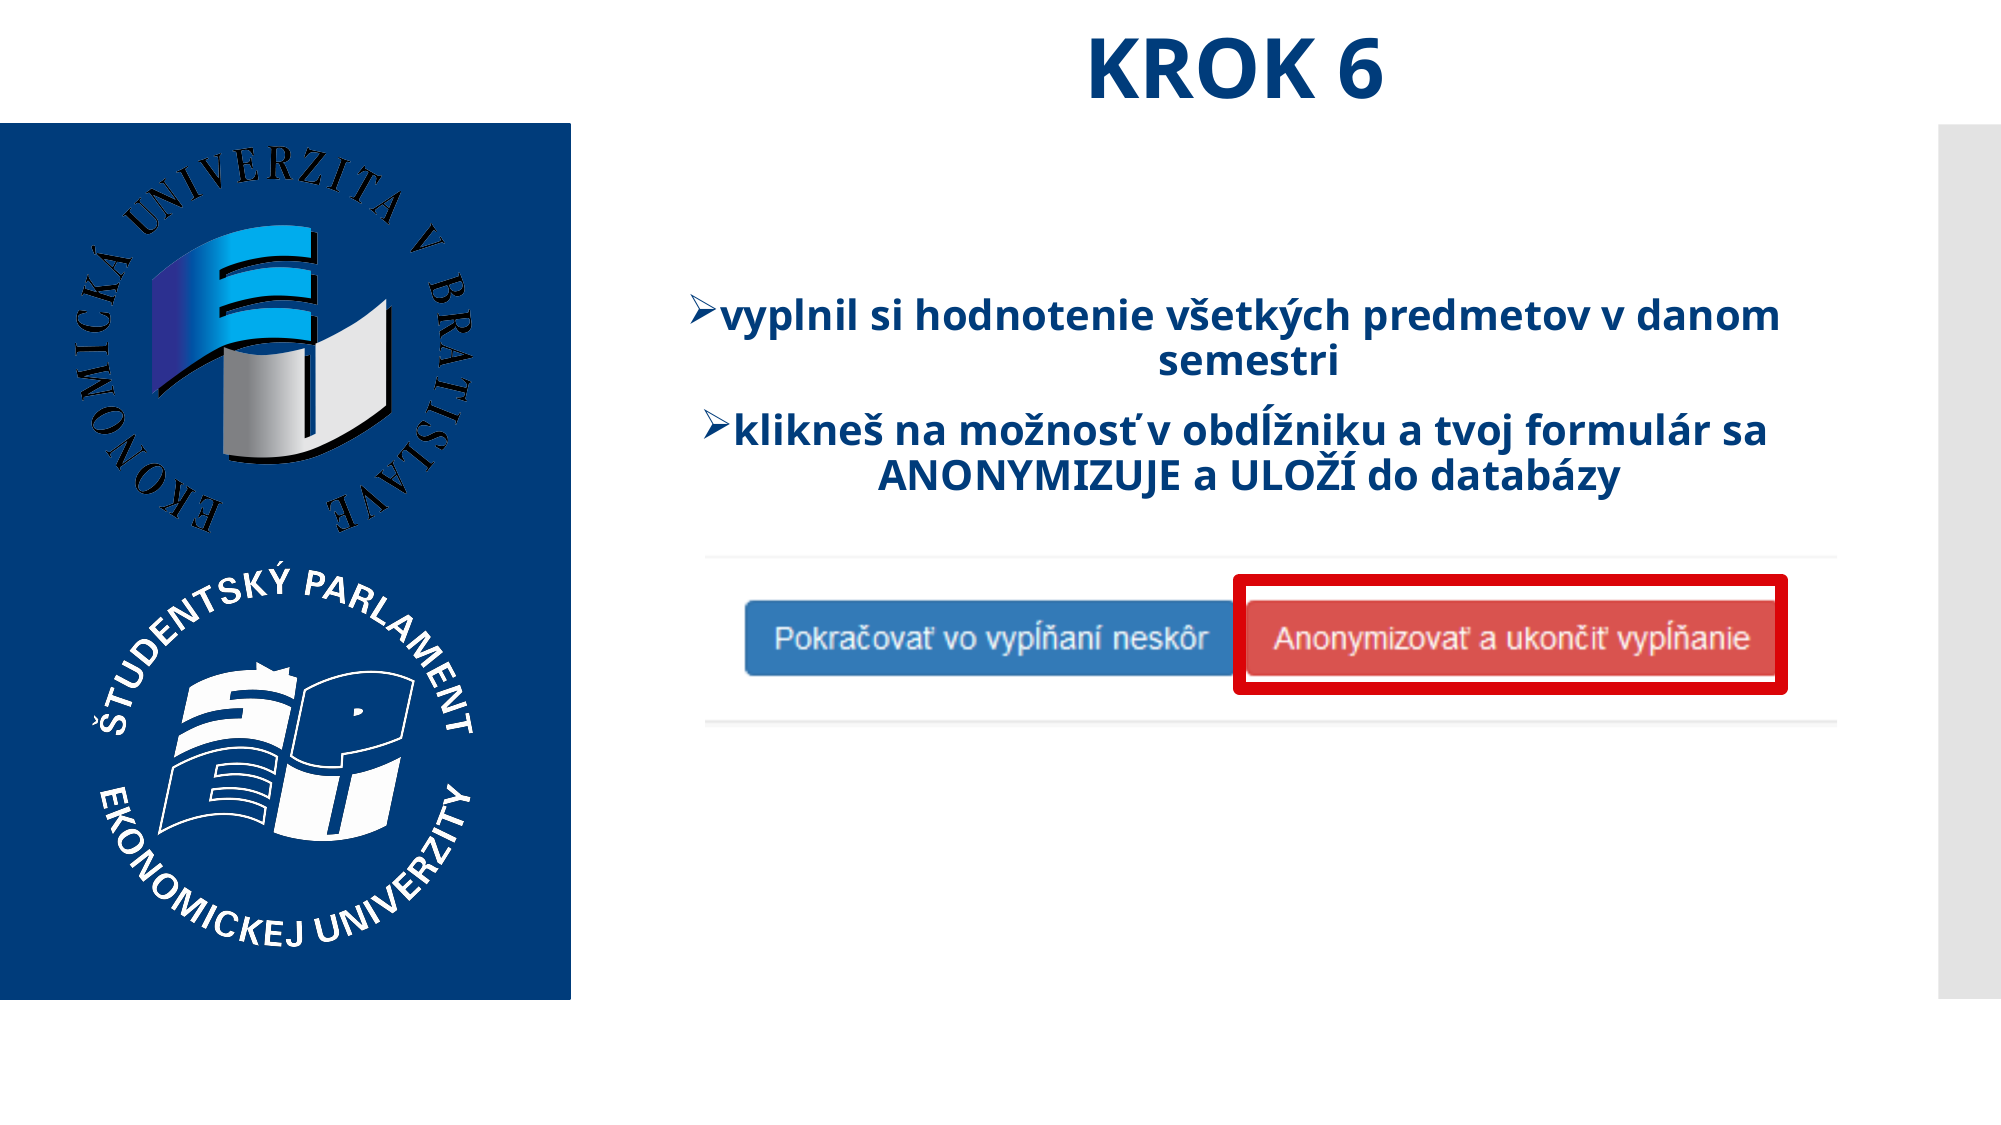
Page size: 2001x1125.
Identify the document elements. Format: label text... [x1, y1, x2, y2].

text_box [0, 123, 571, 1000]
picture [75, 146, 474, 534]
picture [693, 535, 1849, 746]
picture [92, 561, 474, 947]
text_box KROK 6 [606, 7, 1863, 123]
list vyplnil si hodnotenie všetkých predmetov v danom semestri klikneš na možnosť v obdĺžniku a tvoj formulár sa ANONYMIZUJE a ULOŽÍ do databázy [634, 141, 1835, 982]
